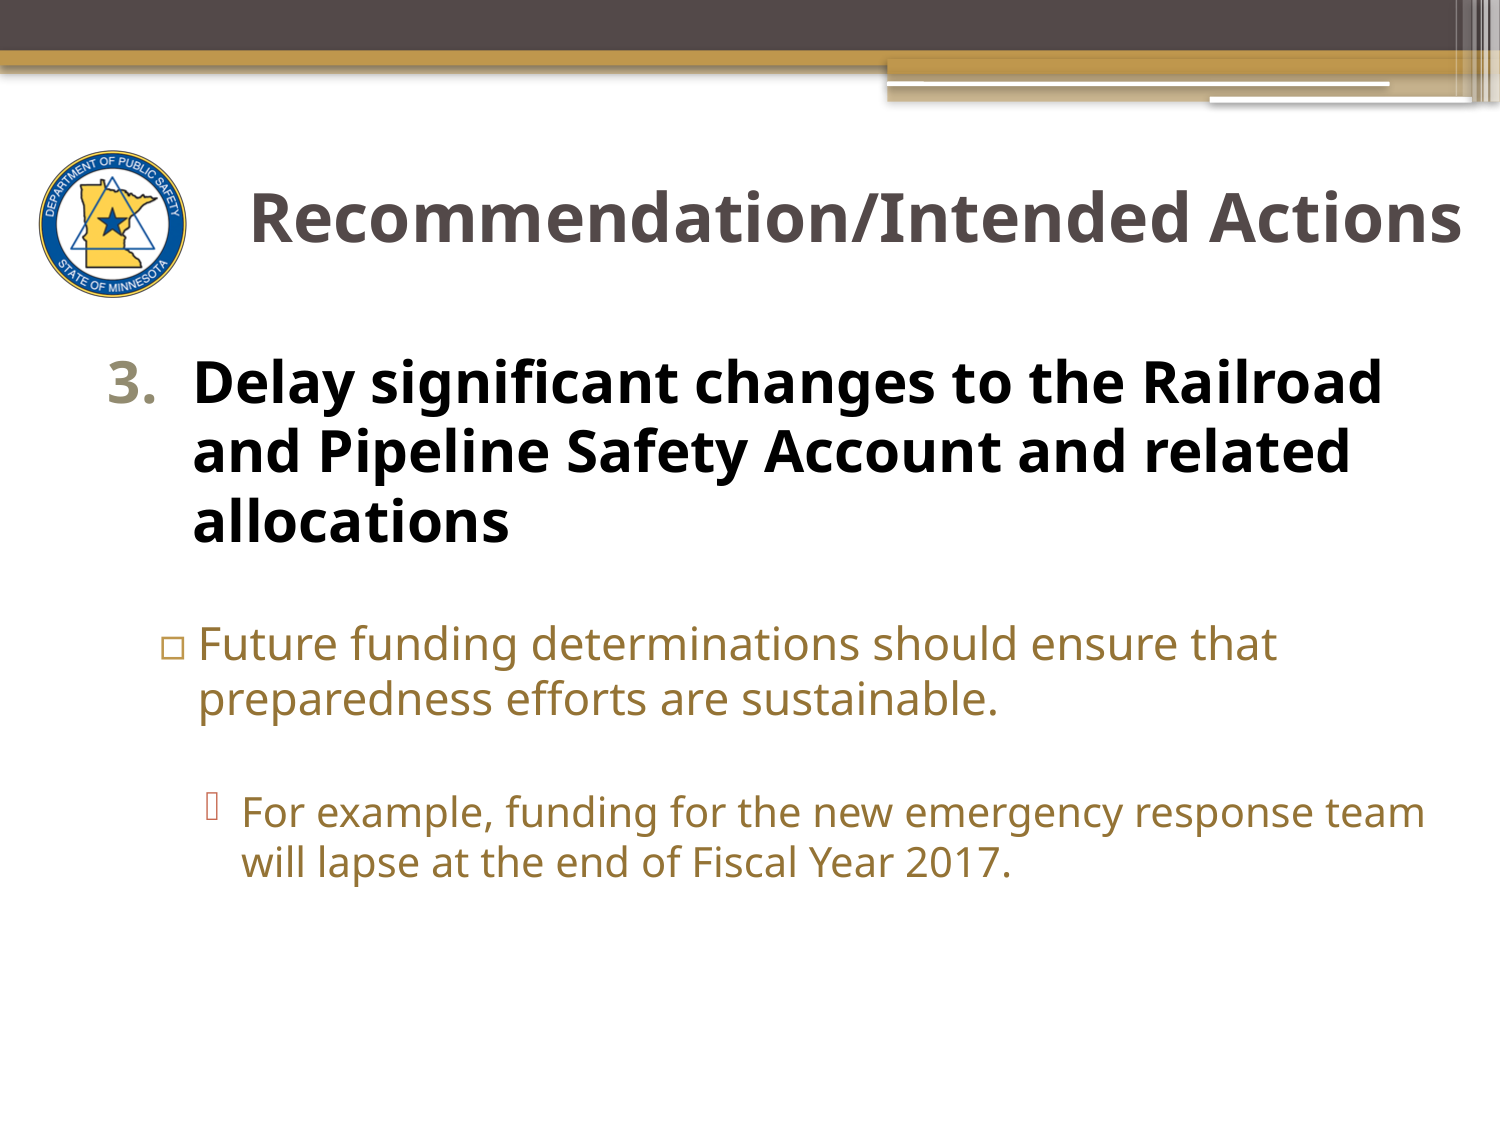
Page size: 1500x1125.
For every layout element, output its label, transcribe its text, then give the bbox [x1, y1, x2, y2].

list Delay significant changes to the Railroad and Pipeline Safety Account and related allocations Future funding determinations should ensure that preparedness efforts are sustainable. For example, funding for the new emergency response team will lapse at the end of Fiscal Year 2017. [75, 337, 1475, 1100]
title Recommendation/Intended Actions [188, 125, 1500, 300]
picture [37, 149, 189, 301]
